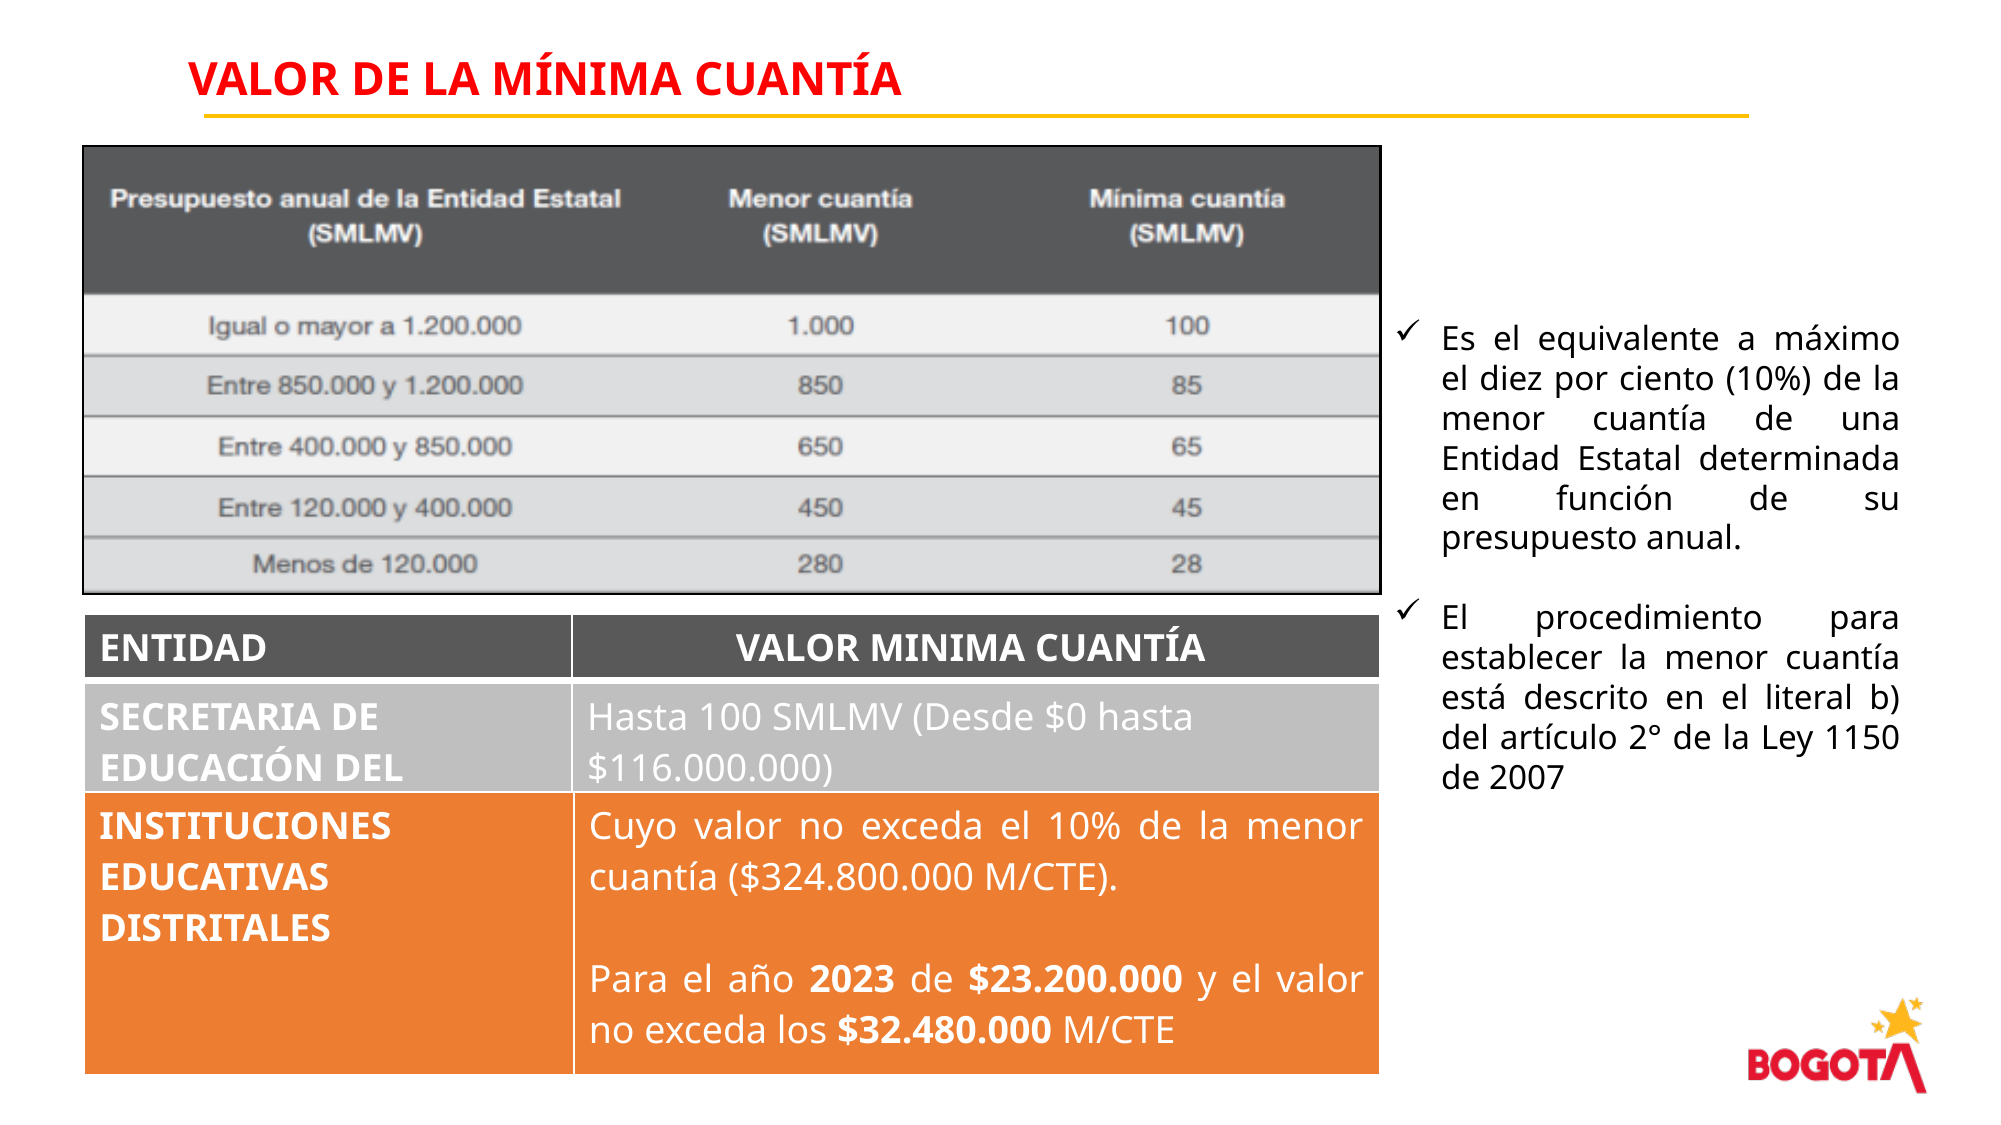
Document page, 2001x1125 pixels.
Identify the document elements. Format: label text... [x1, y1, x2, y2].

table_header VALOR MINIMA CUANTÍA [573, 615, 1379, 677]
table_header ENTIDAD [85, 615, 571, 677]
text_box Es el equivalente a máximo el diez por ciento (10%) de la menor cuantía de una Entidad Estatal determinada en función de su presupuesto anual. El procedimiento para establecer la menor cuantía está descrito en el literal b) del artículo 2° de la Ley 1150 de 2007 [1379, 309, 1916, 804]
picture [84, 146, 1380, 594]
table_header SECRETARIA DE EDUCACIÓN DEL DISTRITO [85, 684, 571, 791]
text_box VALOR DE LA MÍNIMA CUANTÍA [0, 42, 1438, 112]
table_header Cuyo valor no exceda el 10% de la menor cuantía ($324.800.000 M/CTE). Para el año 2023 de $23.200.000 y el valor no exceda los $32.480.000 M/CTE [575, 793, 1379, 1074]
picture [1309, 937, 2000, 1125]
table_header INSTITUCIONES EDUCATIVAS DISTRITALES [85, 793, 573, 1074]
table_header Hasta 100 SMLMV (Desde $0 hasta $116.000.000) [573, 684, 1379, 791]
